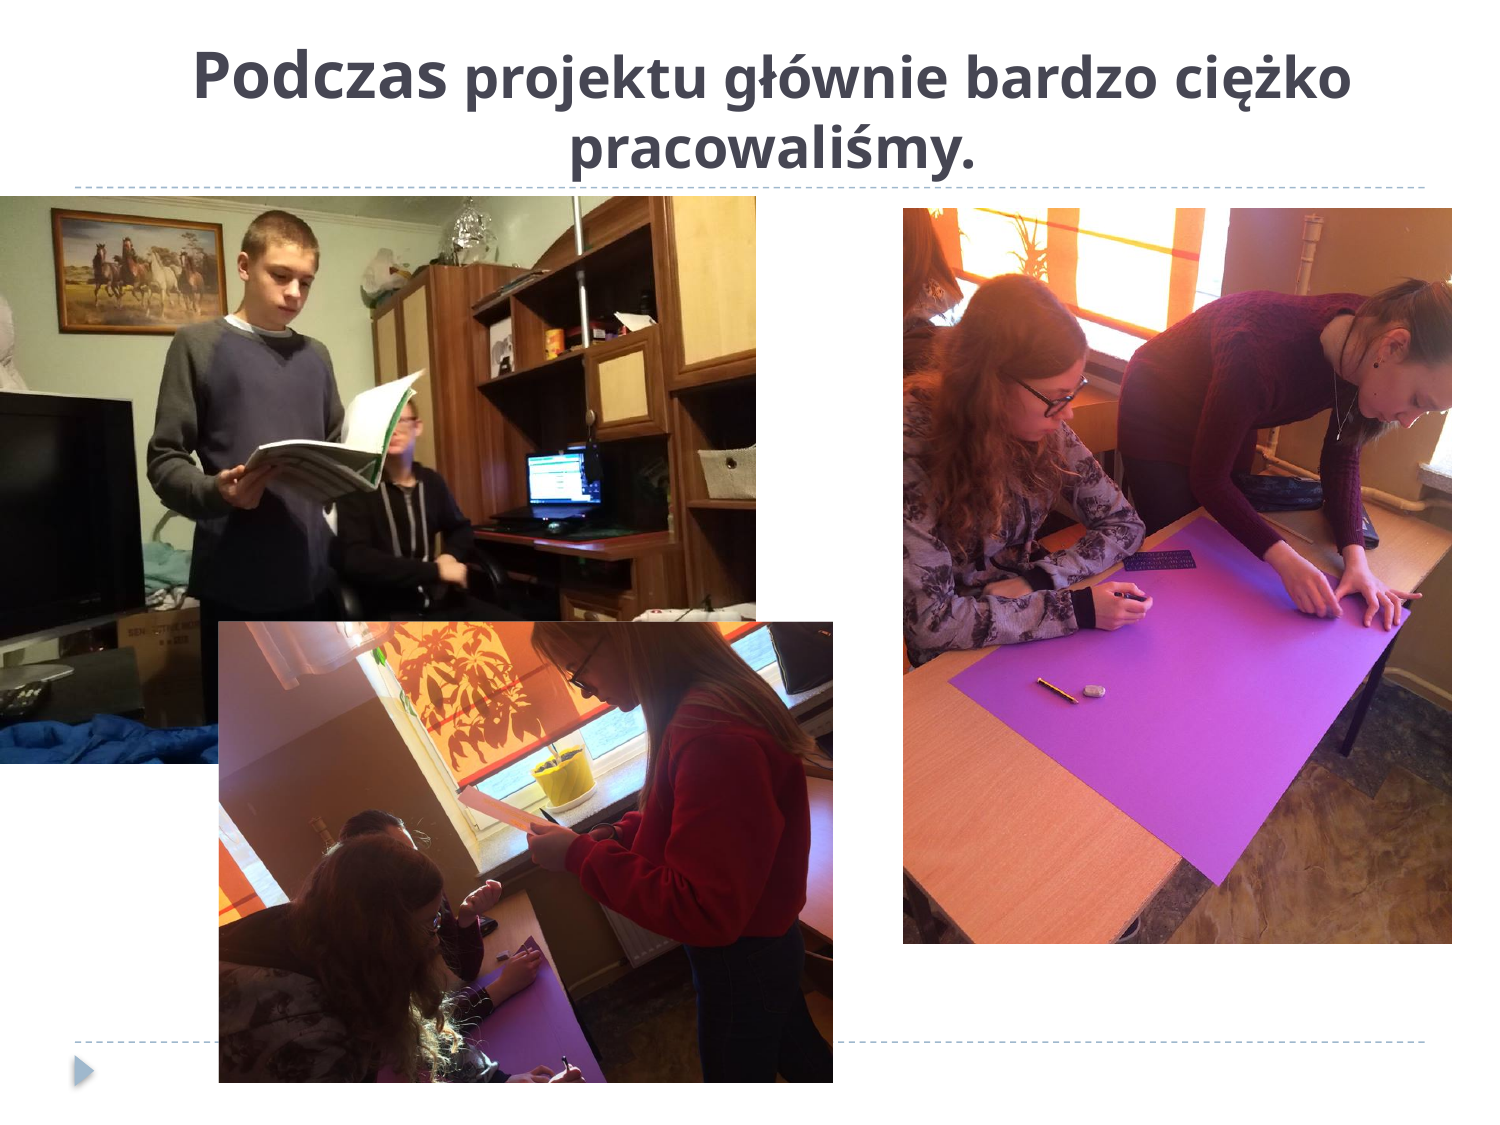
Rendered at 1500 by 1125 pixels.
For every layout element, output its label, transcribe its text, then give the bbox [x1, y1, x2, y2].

title Podczas projektu głównie bardzo ciężko pracowaliśmy. [75, 24, 1471, 188]
picture [903, 207, 1452, 944]
picture [0, 196, 832, 1125]
